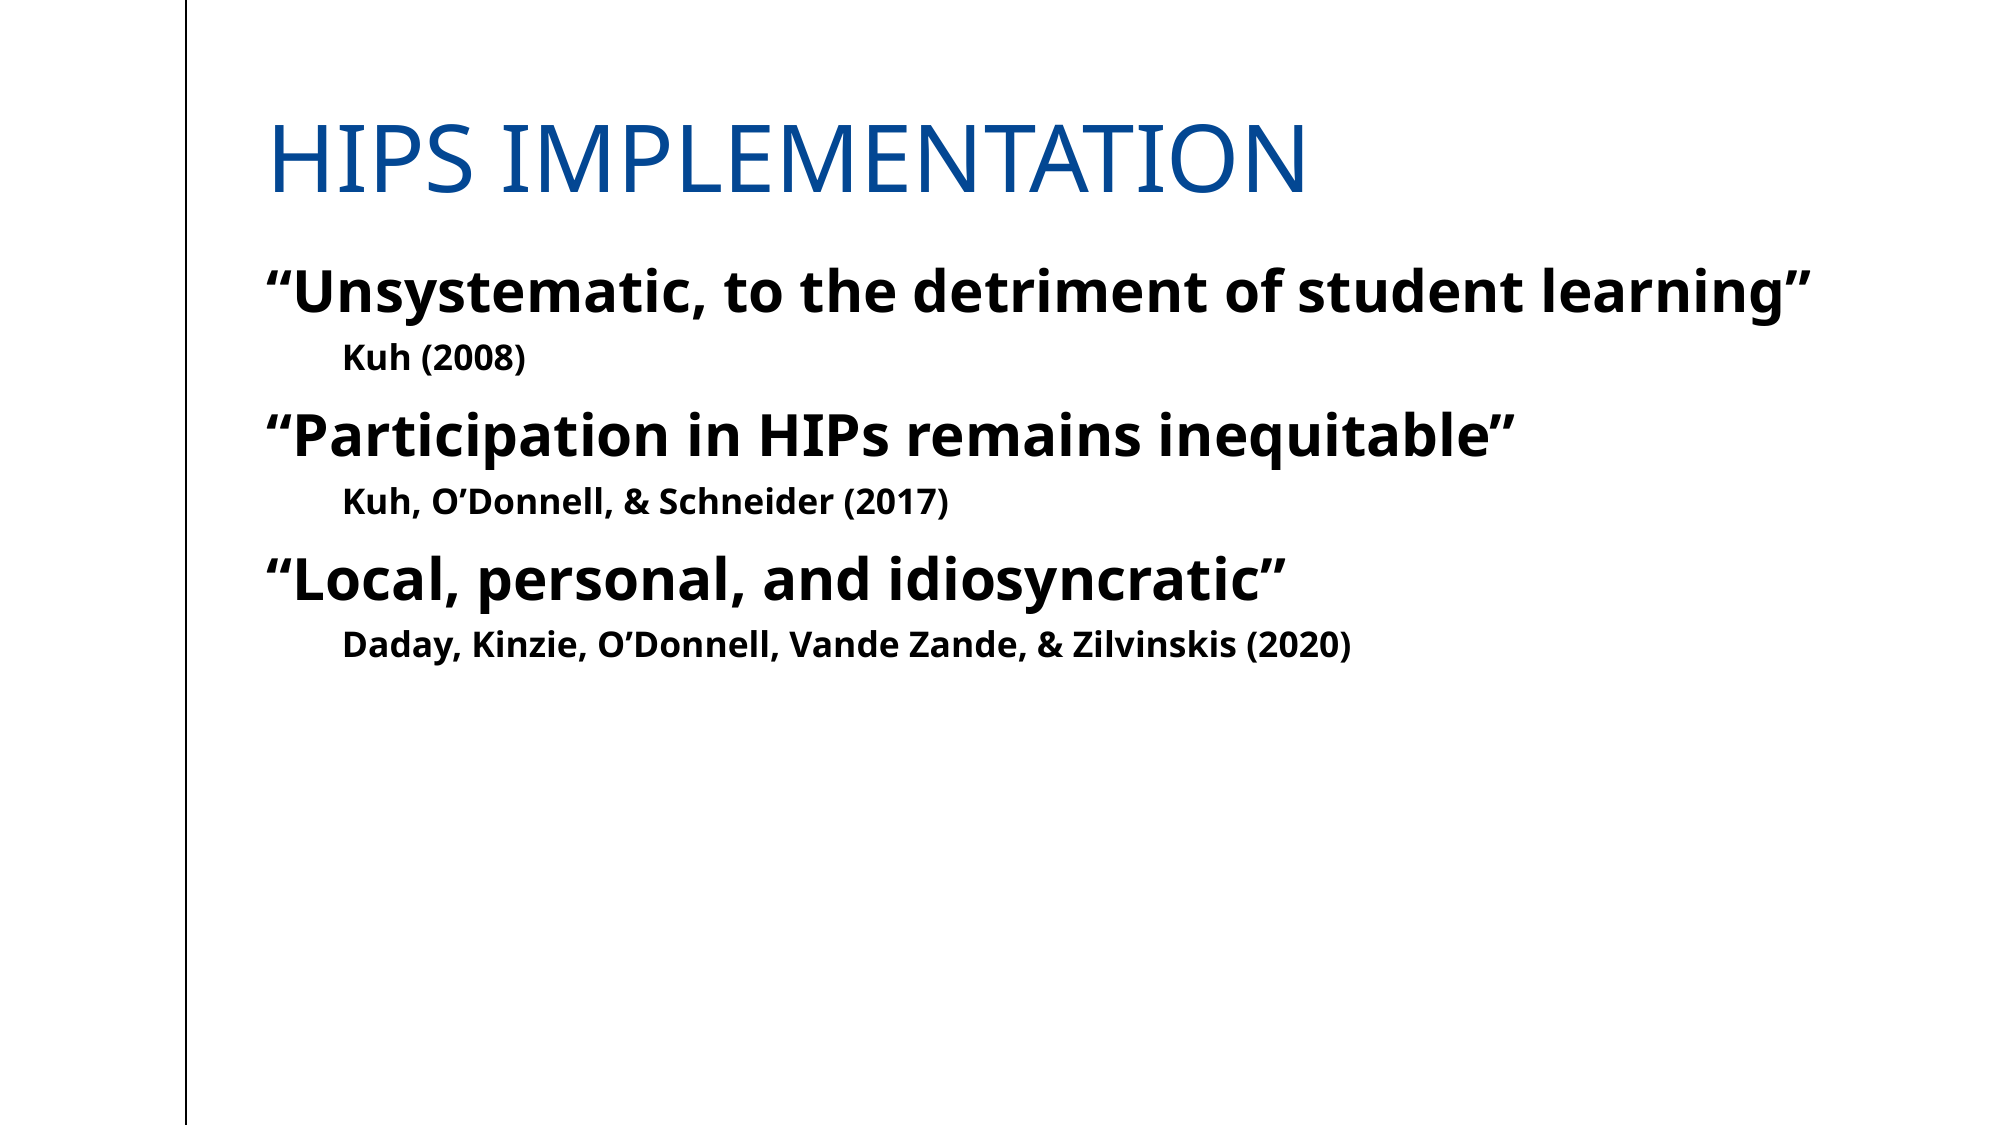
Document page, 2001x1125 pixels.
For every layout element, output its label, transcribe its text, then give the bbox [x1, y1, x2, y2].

title Hips implementation [266, 55, 1930, 221]
list “Unsystematic, to the detriment of student learning” Kuh (2008) “Participation in HIPs remains inequitable” Kuh, O’Donnell, & Schneider (2017) “Local, personal, and idiosyncratic” Daday, Kinzie, O’Donnell, Vande Zande, & Zilvinskis (2020) [266, 247, 1930, 1043]
